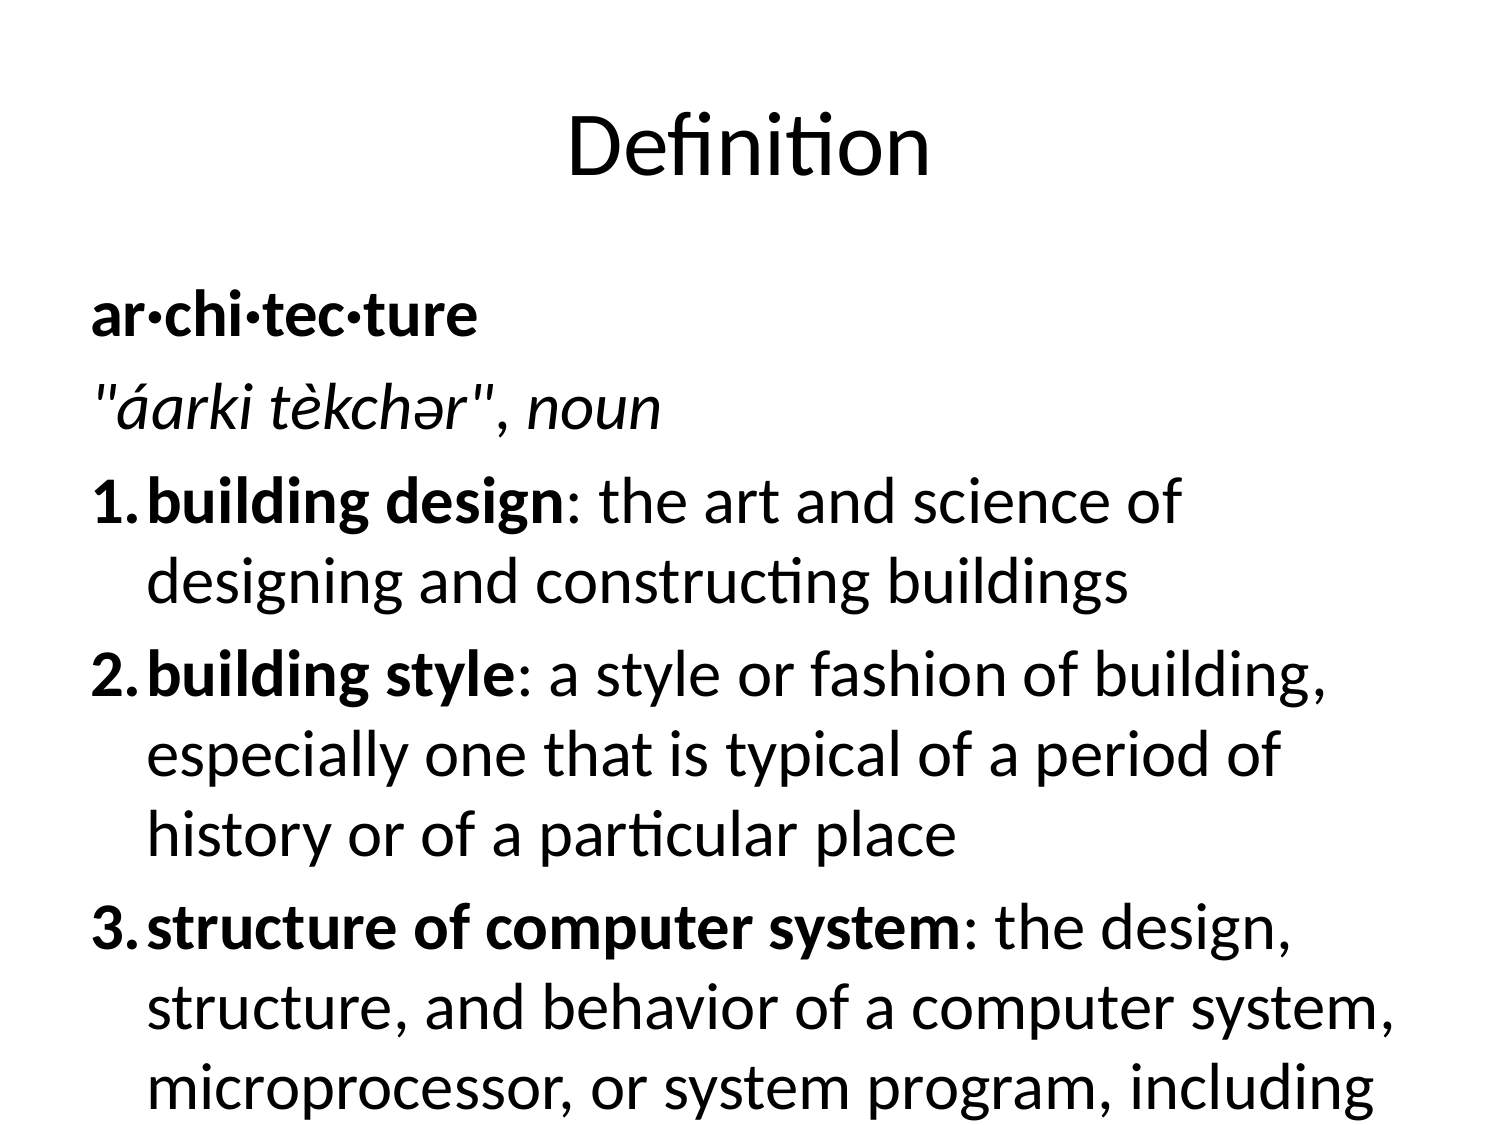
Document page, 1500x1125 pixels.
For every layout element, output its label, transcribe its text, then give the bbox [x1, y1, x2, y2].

list ar·chi·tec·ture "áarki tèkchər", noun building design: the art and science of designing and constructing buildings building style: a style or fashion of building, especially one that is typical of a period of history or of a particular place structure of computer system: the design, structure, and behavior of a computer system, microprocessor, or system program, including the characteristics of individual components and how they interact [75, 262, 1425, 1005]
title Definition [75, 45, 1425, 233]
